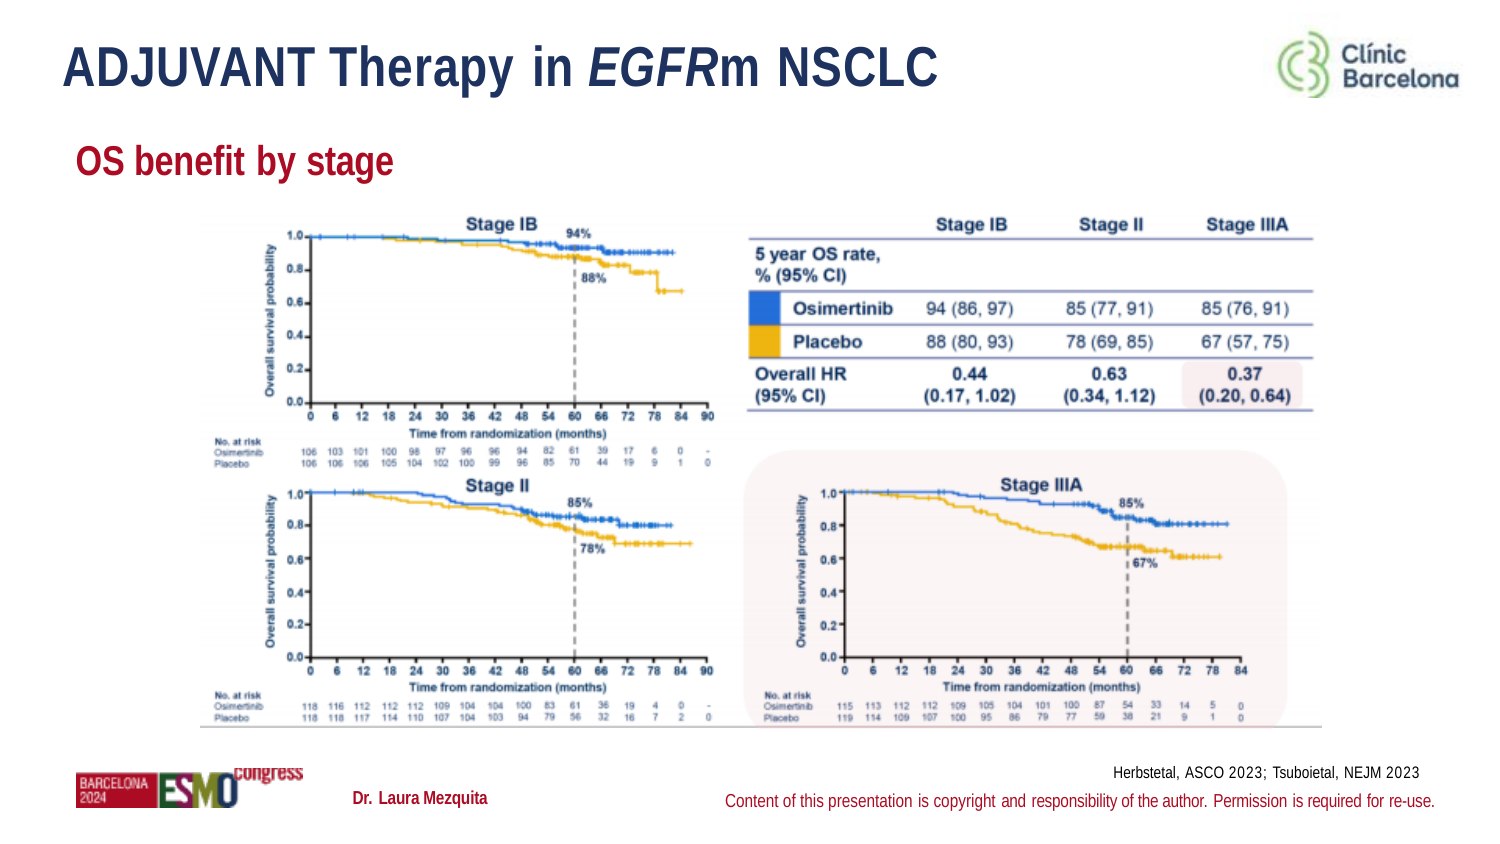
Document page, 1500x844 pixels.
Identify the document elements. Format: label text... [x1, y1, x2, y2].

text_box Herbstetal, ASCO 2023; Tsuboietal, NEJM 2023 Content of this presentation is copyright and responsibility of the author. Permission is required for re-use. [723, 762, 1446, 813]
picture [199, 212, 1322, 729]
picture [1263, 13, 1463, 98]
picture [76, 768, 303, 808]
text_box OS benefit by stage [73, 140, 395, 186]
text_box Dr. Laura Mezquita [350, 787, 491, 811]
text_box ADJUVANT Therapy in EGFRm NSCLC [59, 38, 947, 100]
